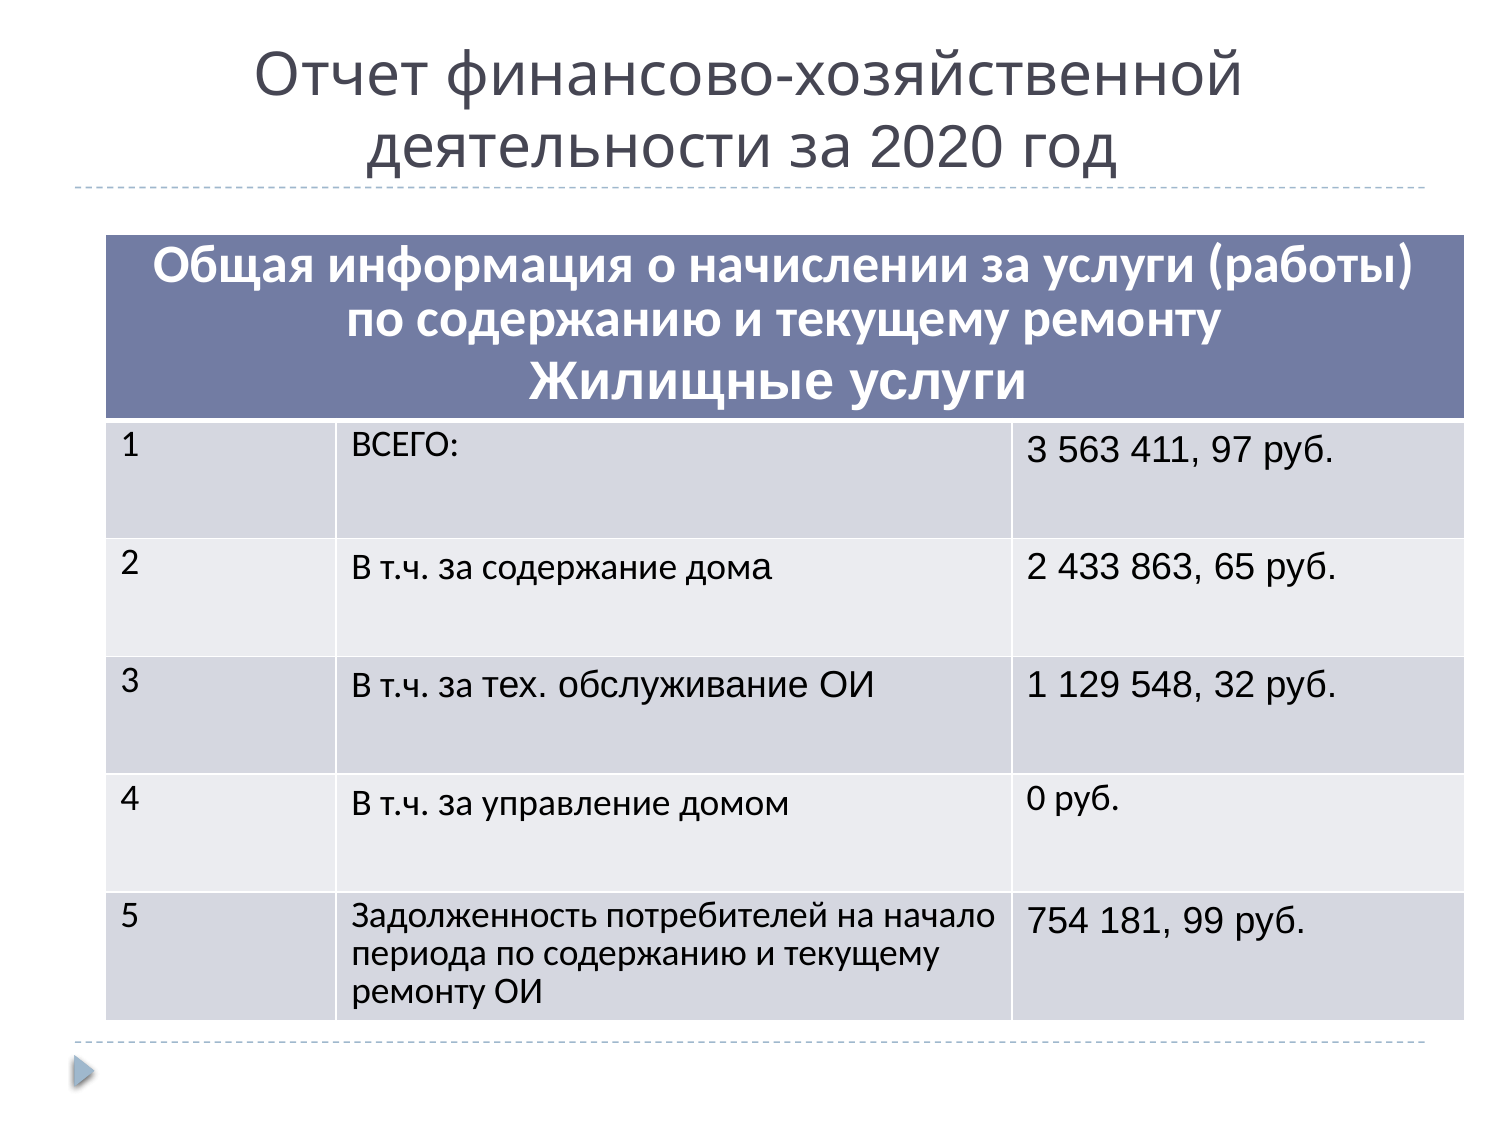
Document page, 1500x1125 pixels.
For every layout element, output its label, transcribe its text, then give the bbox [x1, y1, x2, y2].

table_cell 1 129 548, 32 руб. [1013, 657, 1464, 773]
table_cell 5 [106, 893, 335, 1020]
table_cell Задолженность потребителей на начало периода по содержанию и текущему ремонту ОИ [337, 893, 1011, 1020]
title Отчет финансово-хозяйственной деятельности за 2020 год [74, 37, 1426, 188]
table_cell В т.ч. за содержание дома [337, 539, 1011, 656]
table_cell 3 [106, 657, 335, 773]
table_header Общая информация о начислении за услуги (работы) по содержанию и текущему ремонту Жилищные услуги [106, 235, 1464, 418]
table_cell 4 [106, 775, 335, 891]
table_cell 754 181, 99 руб. [1013, 893, 1464, 1020]
table_cell 0 руб. [1013, 775, 1464, 891]
table_cell ВСЕГО: [337, 423, 1011, 538]
table_cell 2 [106, 539, 335, 656]
table_cell В т.ч. за управление домом [337, 775, 1011, 891]
table_cell В т.ч. за тех. обслуживание ОИ [337, 657, 1011, 773]
table_cell 3 563 411, 97 руб. [1013, 423, 1464, 538]
table_cell 2 433 863, 65 руб. [1013, 539, 1464, 656]
table_cell 1 [106, 423, 335, 538]
